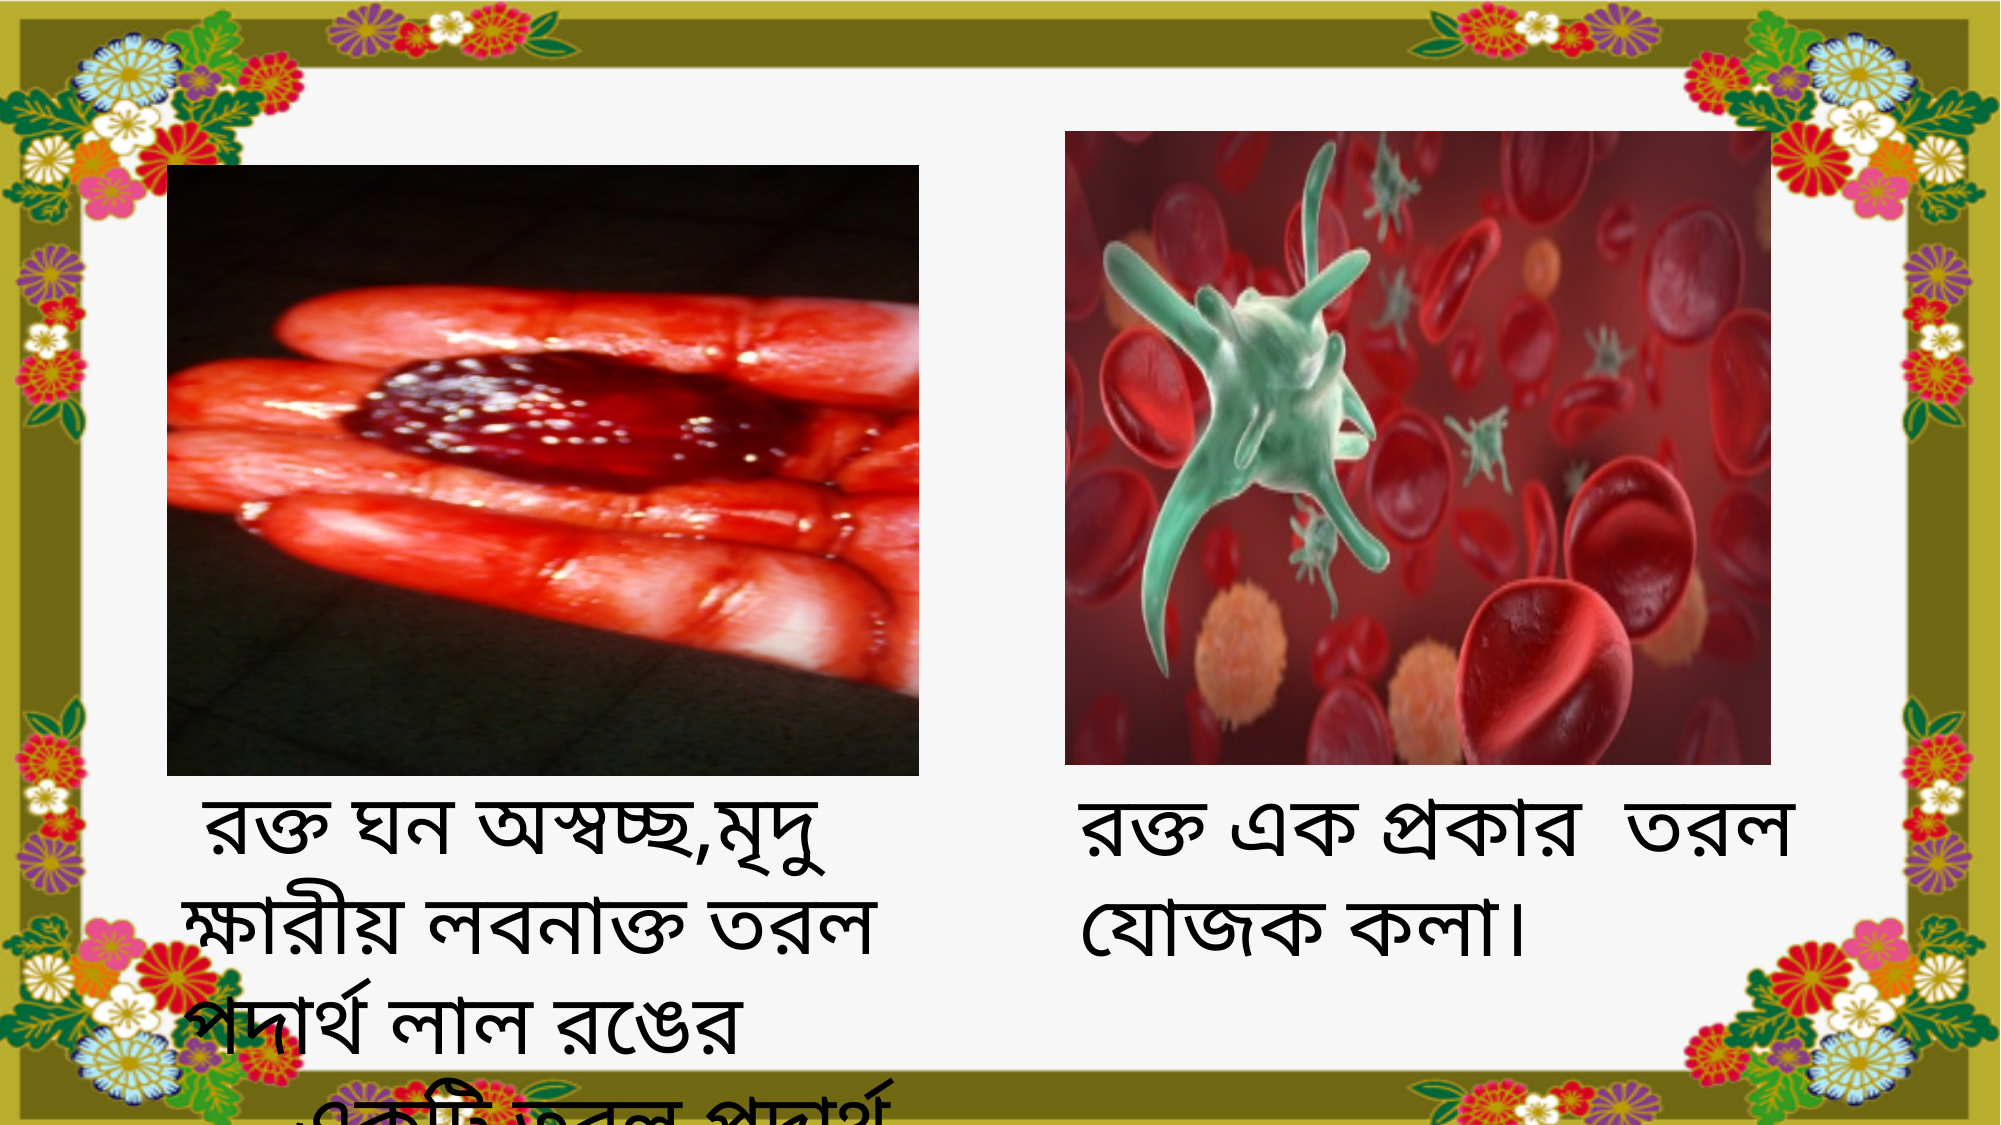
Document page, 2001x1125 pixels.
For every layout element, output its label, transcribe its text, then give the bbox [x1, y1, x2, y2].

picture [0, 0, 2000, 1125]
text_box রক্ত এক প্রকার তরল যোজক কলা। [1065, 765, 1845, 981]
text_box রক্ত ঘন অস্বচ্ছ,মৃদু ক্ষারীয় লবনাক্ত তরল পদার্থ লাল রঙের একটি তরল পদার্থ [167, 764, 994, 1125]
